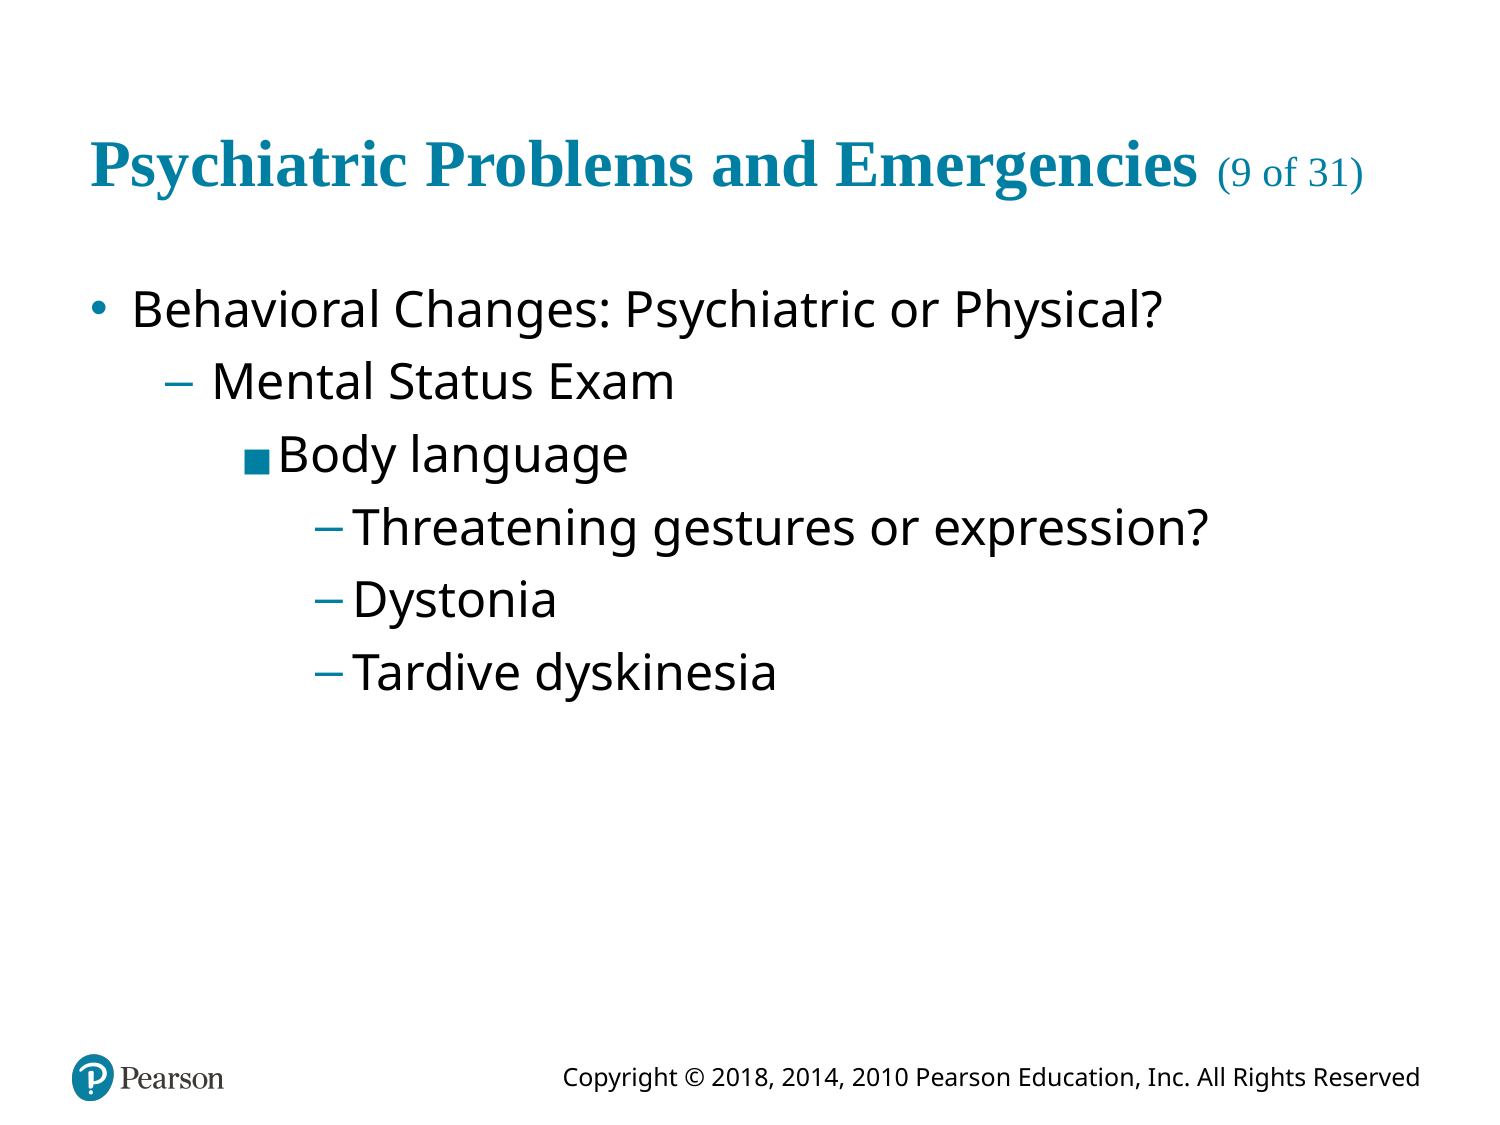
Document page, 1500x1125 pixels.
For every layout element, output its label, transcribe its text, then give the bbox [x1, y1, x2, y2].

picture [72, 1054, 88, 1070]
picture [98, 1054, 224, 1101]
picture [72, 1087, 83, 1101]
title Psychiatric Problems and Emergencies (9 of 31) [75, 35, 1425, 216]
picture [80, 1063, 106, 1088]
list Behavioral Changes: Psychiatric or Physical? Mental Status Exam Body language Threatening gestures or expression? Dystonia Tardive dyskinesia [75, 262, 1425, 720]
